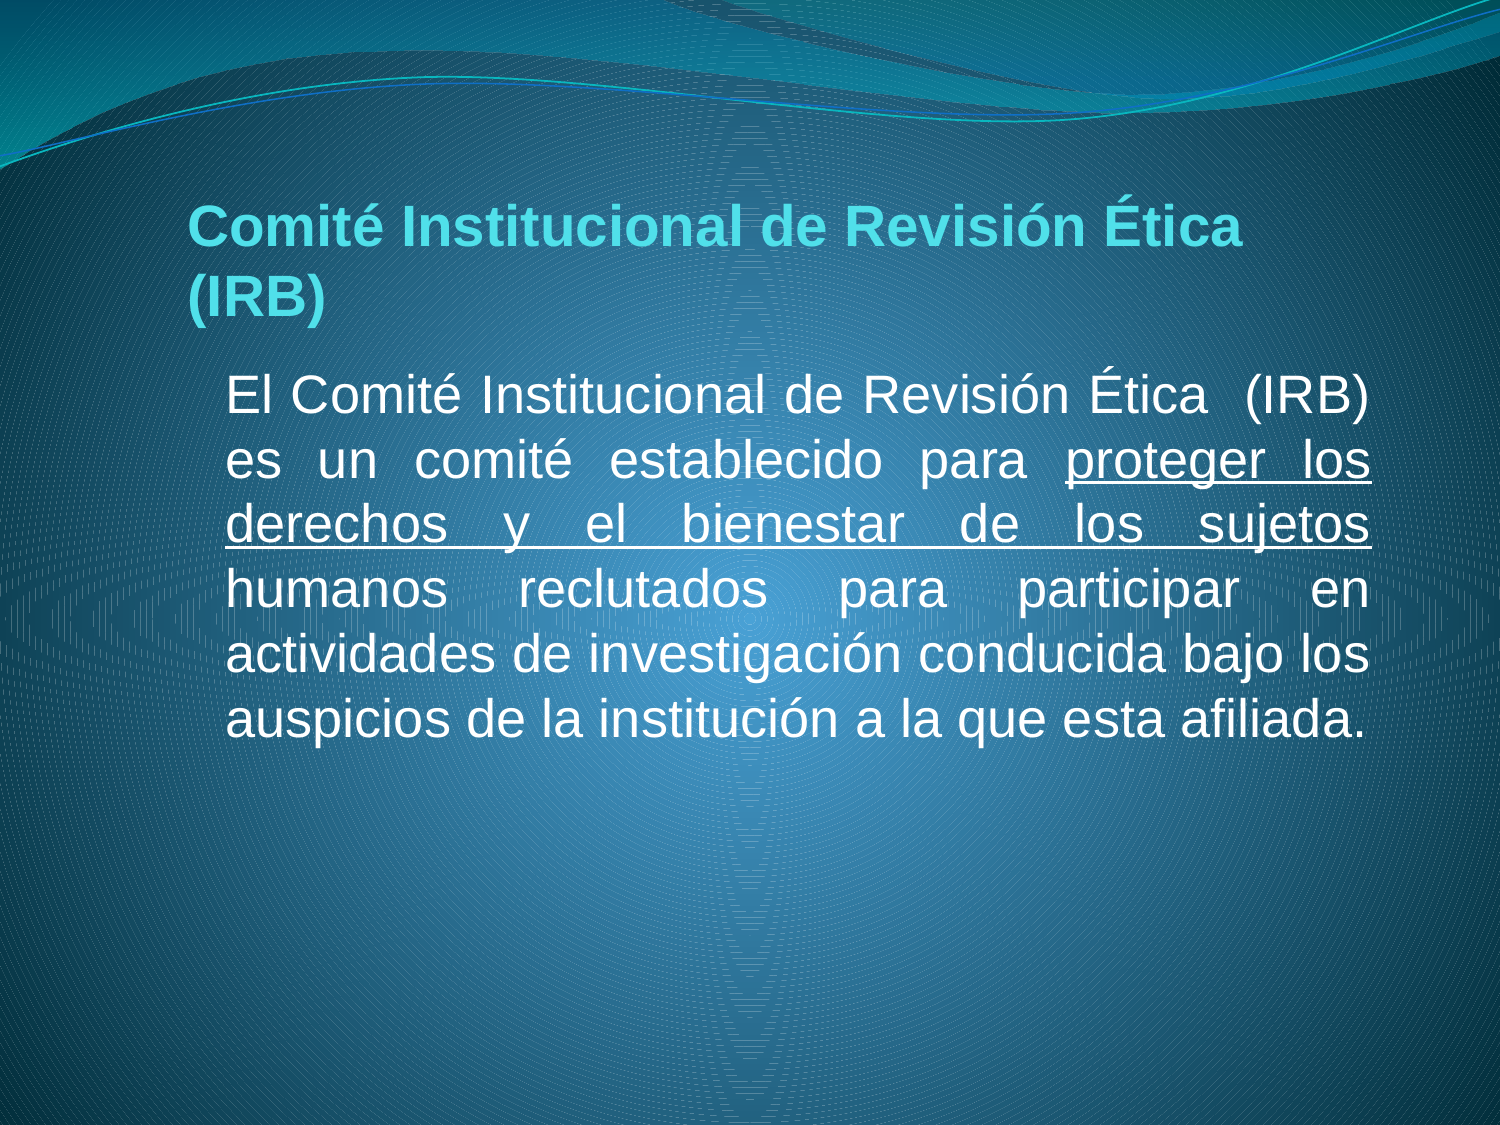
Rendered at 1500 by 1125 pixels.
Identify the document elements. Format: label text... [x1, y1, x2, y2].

title Comité Institucional de Revisión Ética (IRB) [187, 152, 1388, 329]
subtitle El Comité Institucional de Revisión Ética (IRB) es un comité establecido para proteger los derechos y el bienestar de los sujetos humanos reclutados para participar en actividades de investigación conducida bajo los auspicios de la institución a la que esta afiliada. [225, 351, 1383, 1079]
